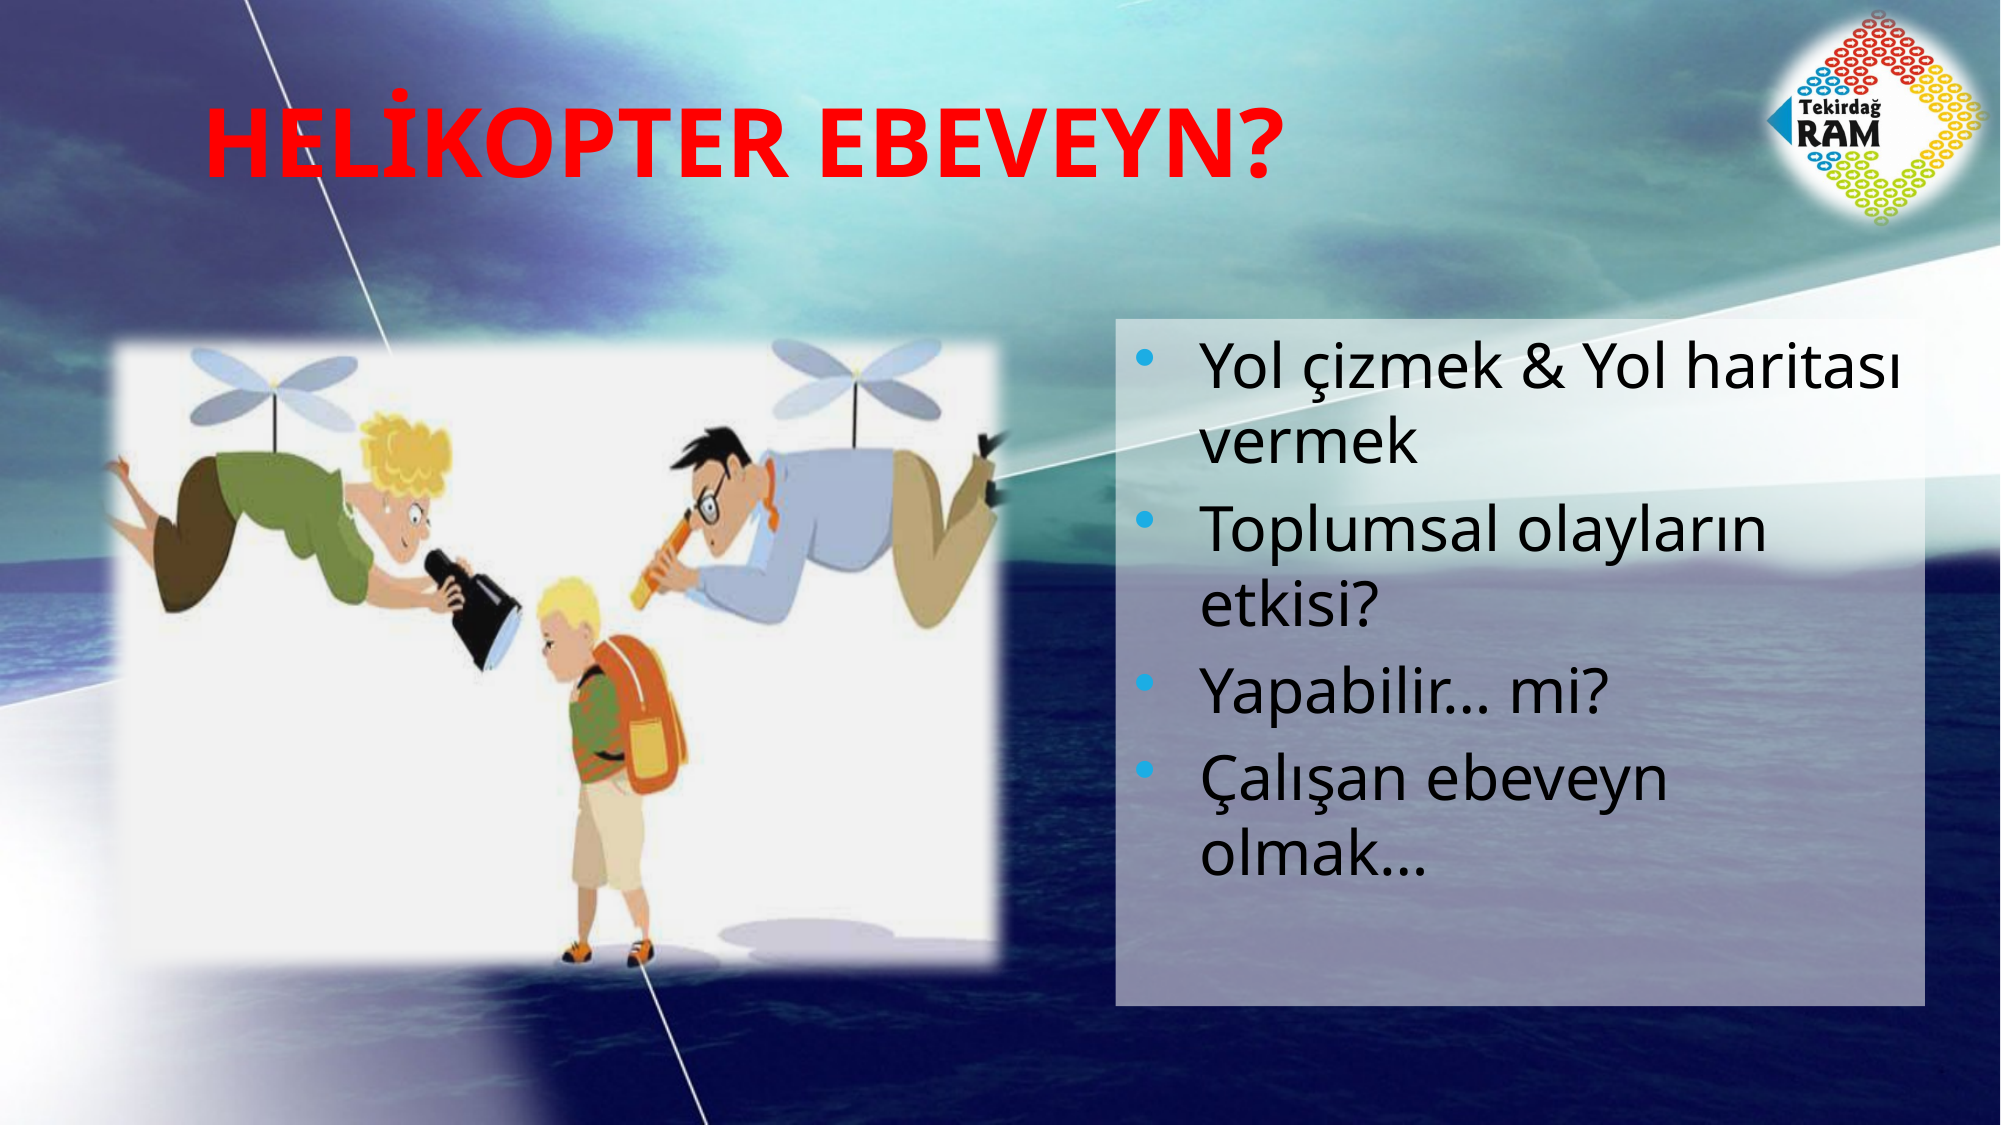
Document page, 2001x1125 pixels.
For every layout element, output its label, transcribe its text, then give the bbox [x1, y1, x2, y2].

list Yol çizmek & Yol haritası vermek Toplumsal olayların etkisi? Yapabilir… mi? Çalışan ebeveyn olmak… [1115, 318, 1925, 1007]
title HELİKOPTER EBEVEYN? [193, 45, 1813, 233]
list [95, 324, 1017, 985]
picture [0, 0, 2001, 1125]
